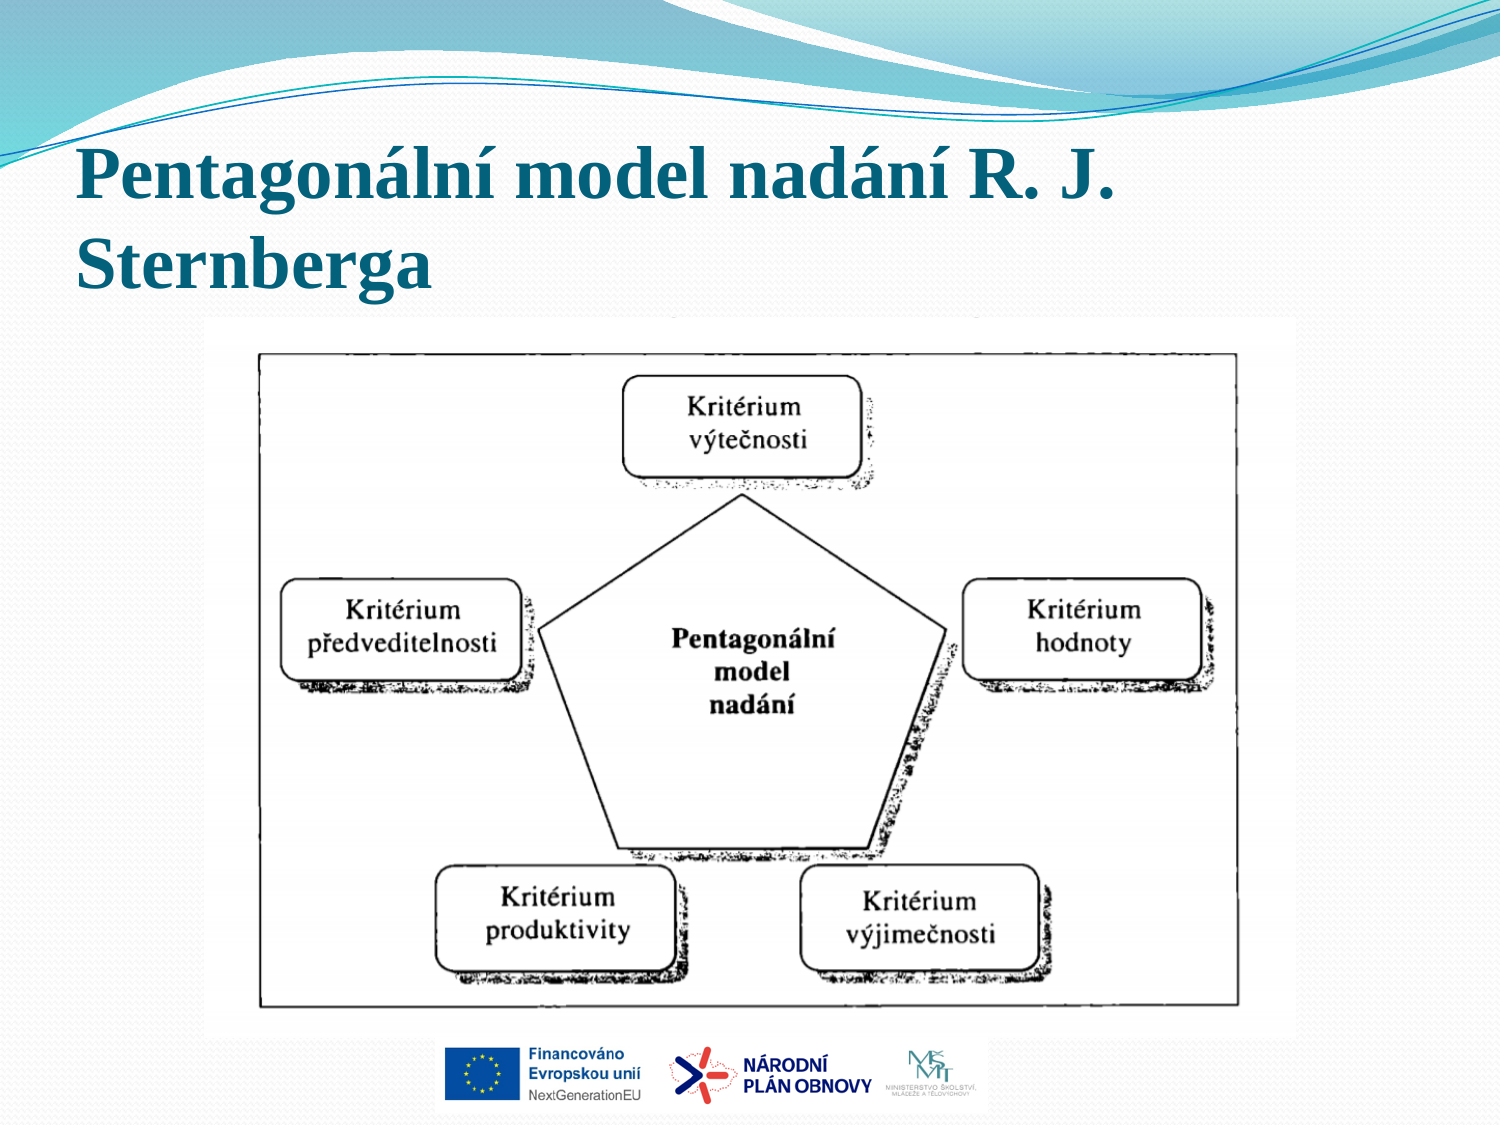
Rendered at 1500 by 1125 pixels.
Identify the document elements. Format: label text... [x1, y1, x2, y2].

title Pentagonální model nadání R. J. Sternberga [74, 115, 1426, 304]
picture [435, 1037, 988, 1113]
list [203, 317, 1297, 1038]
